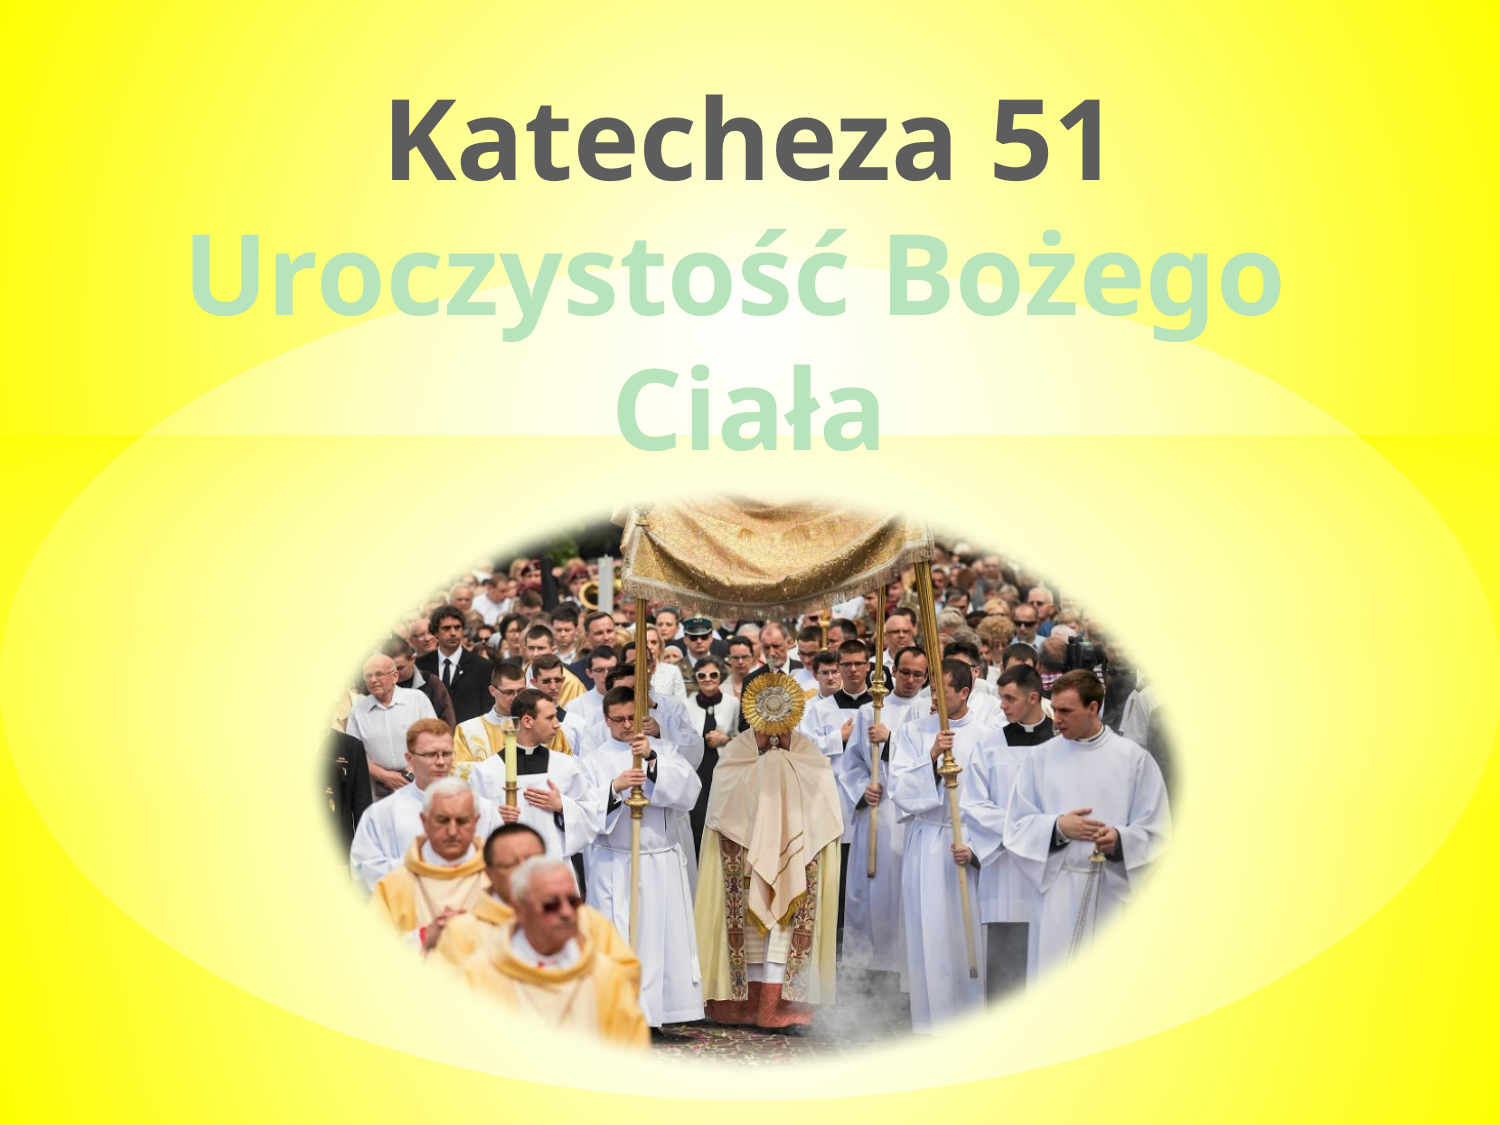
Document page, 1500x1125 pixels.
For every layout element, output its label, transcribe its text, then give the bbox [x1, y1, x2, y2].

text_box Katecheza 51 Uroczystość Bożego Ciała [168, 60, 1332, 481]
picture [306, 484, 1194, 1076]
